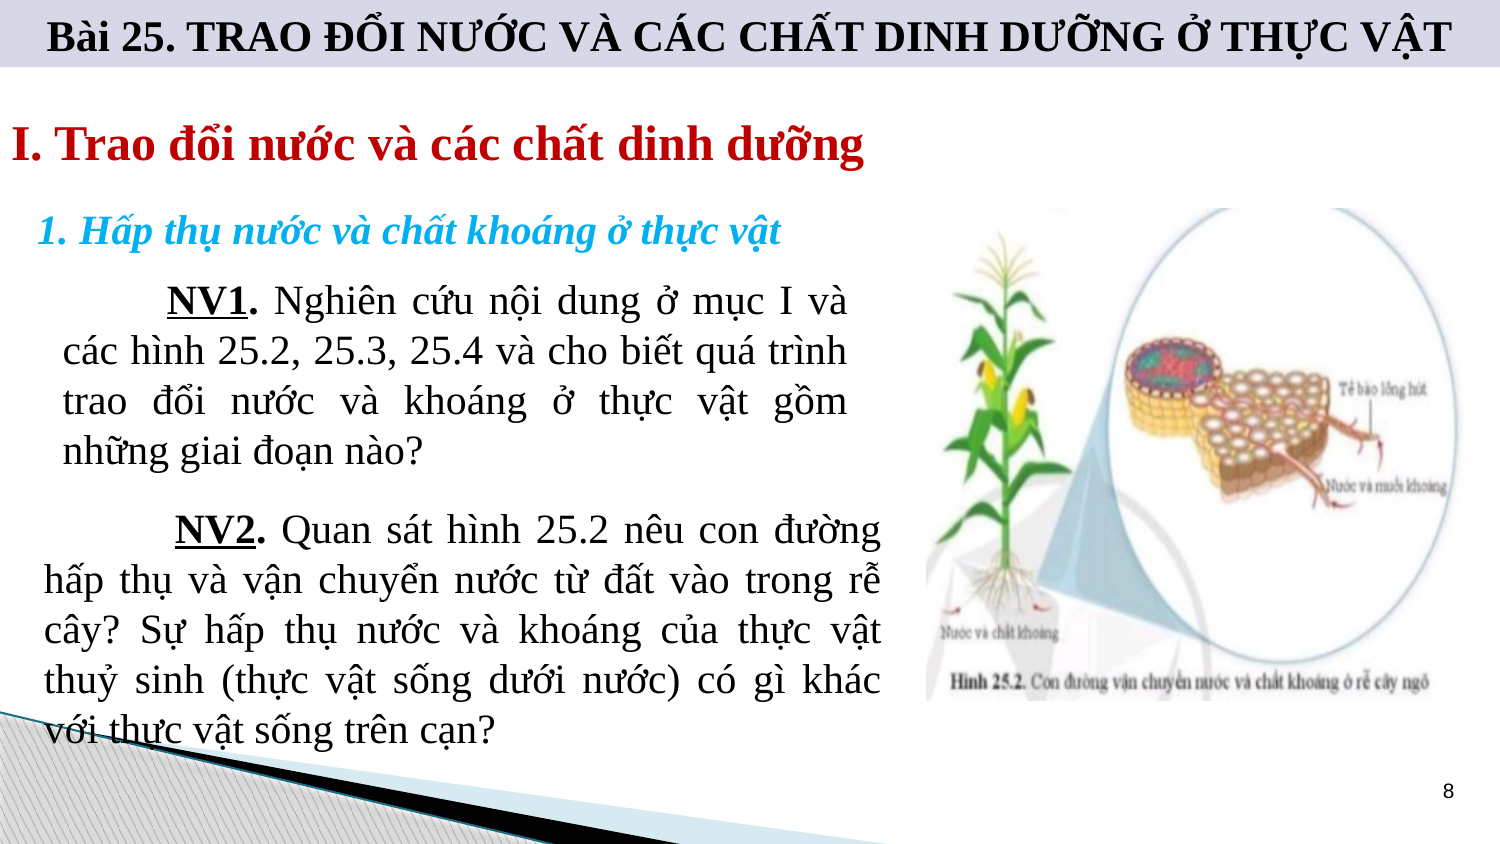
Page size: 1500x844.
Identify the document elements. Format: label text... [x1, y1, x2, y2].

text_box 1. Hấp thụ nước và chất khoáng ở thực vật [22, 170, 796, 261]
picture [926, 207, 1476, 701]
text_box NV1. Nghiên cứu nội dung ở mục I và các hình 25.2, 25.3, 25.4 và cho biết quá trình trao đổi nước và khoáng ở thực vật gồm những giai đoạn nào? [47, 265, 863, 481]
text_box Bài 25. TRAO ĐỔI NƯỚC VÀ CÁC CHẤT DINH DƯỠNG Ở THỰC VẬT [0, 0, 1500, 68]
slide_number 8 [1395, 736, 1500, 844]
text_box I. Trao đổi nước và các chất dinh dưỡng [11, 94, 1068, 171]
text_box NV2. Quan sát hình 25.2 nêu con đường hấp thụ và vận chuyển nước từ đất vào trong rễ cây? Sự hấp thụ nước và khoáng của thực vật thuỷ sinh (thực vật sống dưới nước) có gì khác với thực vật sống trên cạn? [29, 494, 897, 760]
